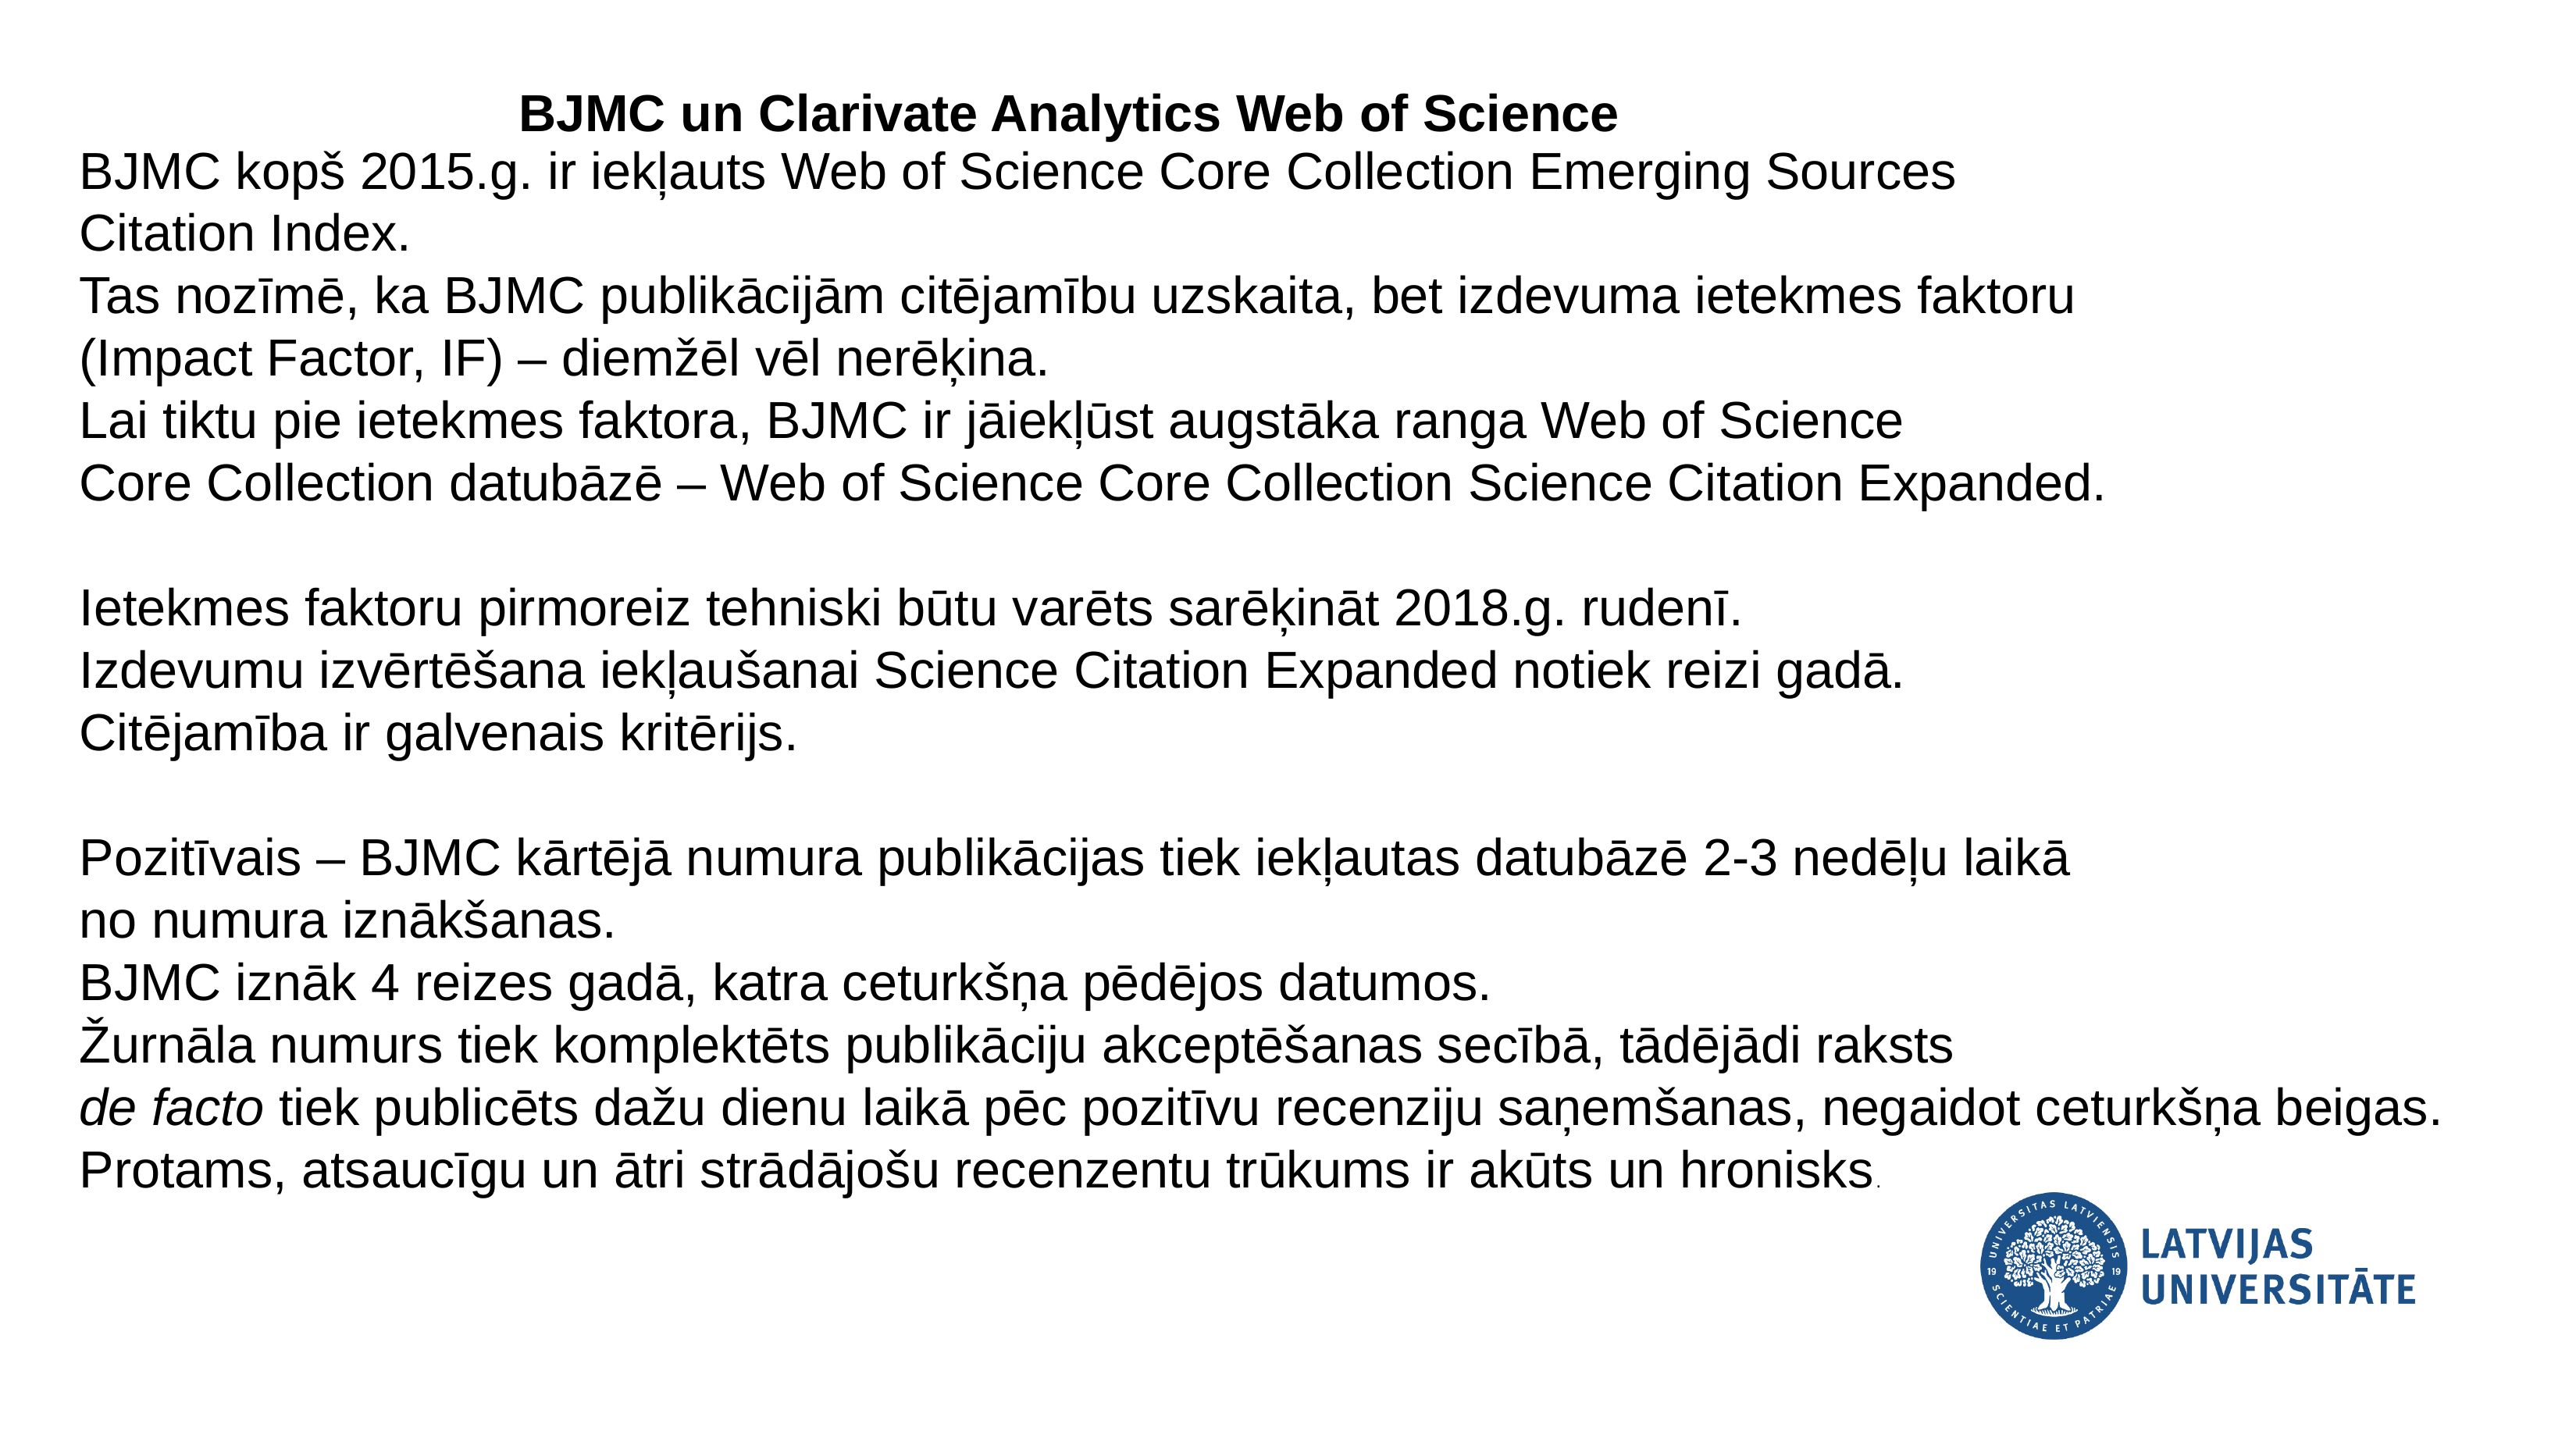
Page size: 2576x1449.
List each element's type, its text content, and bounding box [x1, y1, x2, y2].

list BJMC kopš 2015.g. ir iekļauts Web of Science Core Collection Emerging Sources Citation Index. Tas nozīmē, ka BJMC publikācijām citējamību uzskaita, bet izdevuma ietekmes faktoru (Impact Factor, IF) – diemžēl vēl nerēķina. Lai tiktu pie ietekmes faktora, BJMC ir jāiekļūst augstāka ranga Web of Science Core Collection datubāzē – Web of Science Core Collection Science Citation Expanded. Ietekmes faktoru pirmoreiz tehniski būtu varēts sarēķināt 2018.g. rudenī. Izdevumu izvērtēšana iekļaušanai Science Citation Expanded notiek reizi gadā. Citējamība ir galvenais kritērijs. Pozitīvais – BJMC kārtējā numura publikācijas tiek iekļautas datubāzē 2-3 nedēļu laikā no numura iznākšanas. BJMC iznāk 4 reizes gadā, katra ceturkšņa pēdējos datumos. Žurnāla numurs tiek komplektēts publikāciju akceptēšanas secībā, tādējādi raksts de facto tiek publicēts dažu dienu laikā pēc pozitīvu recenziju saņemšanas, negaidot ceturkšņa beigas. Protams, atsaucīgu un ātri strādājošu recenzentu trūkums ir akūts un hronisks. [67, 130, 2576, 1205]
picture [1980, 1205, 2415, 1340]
list BJMC un Clarivate Analytics Web of Science [507, 0, 1952, 130]
